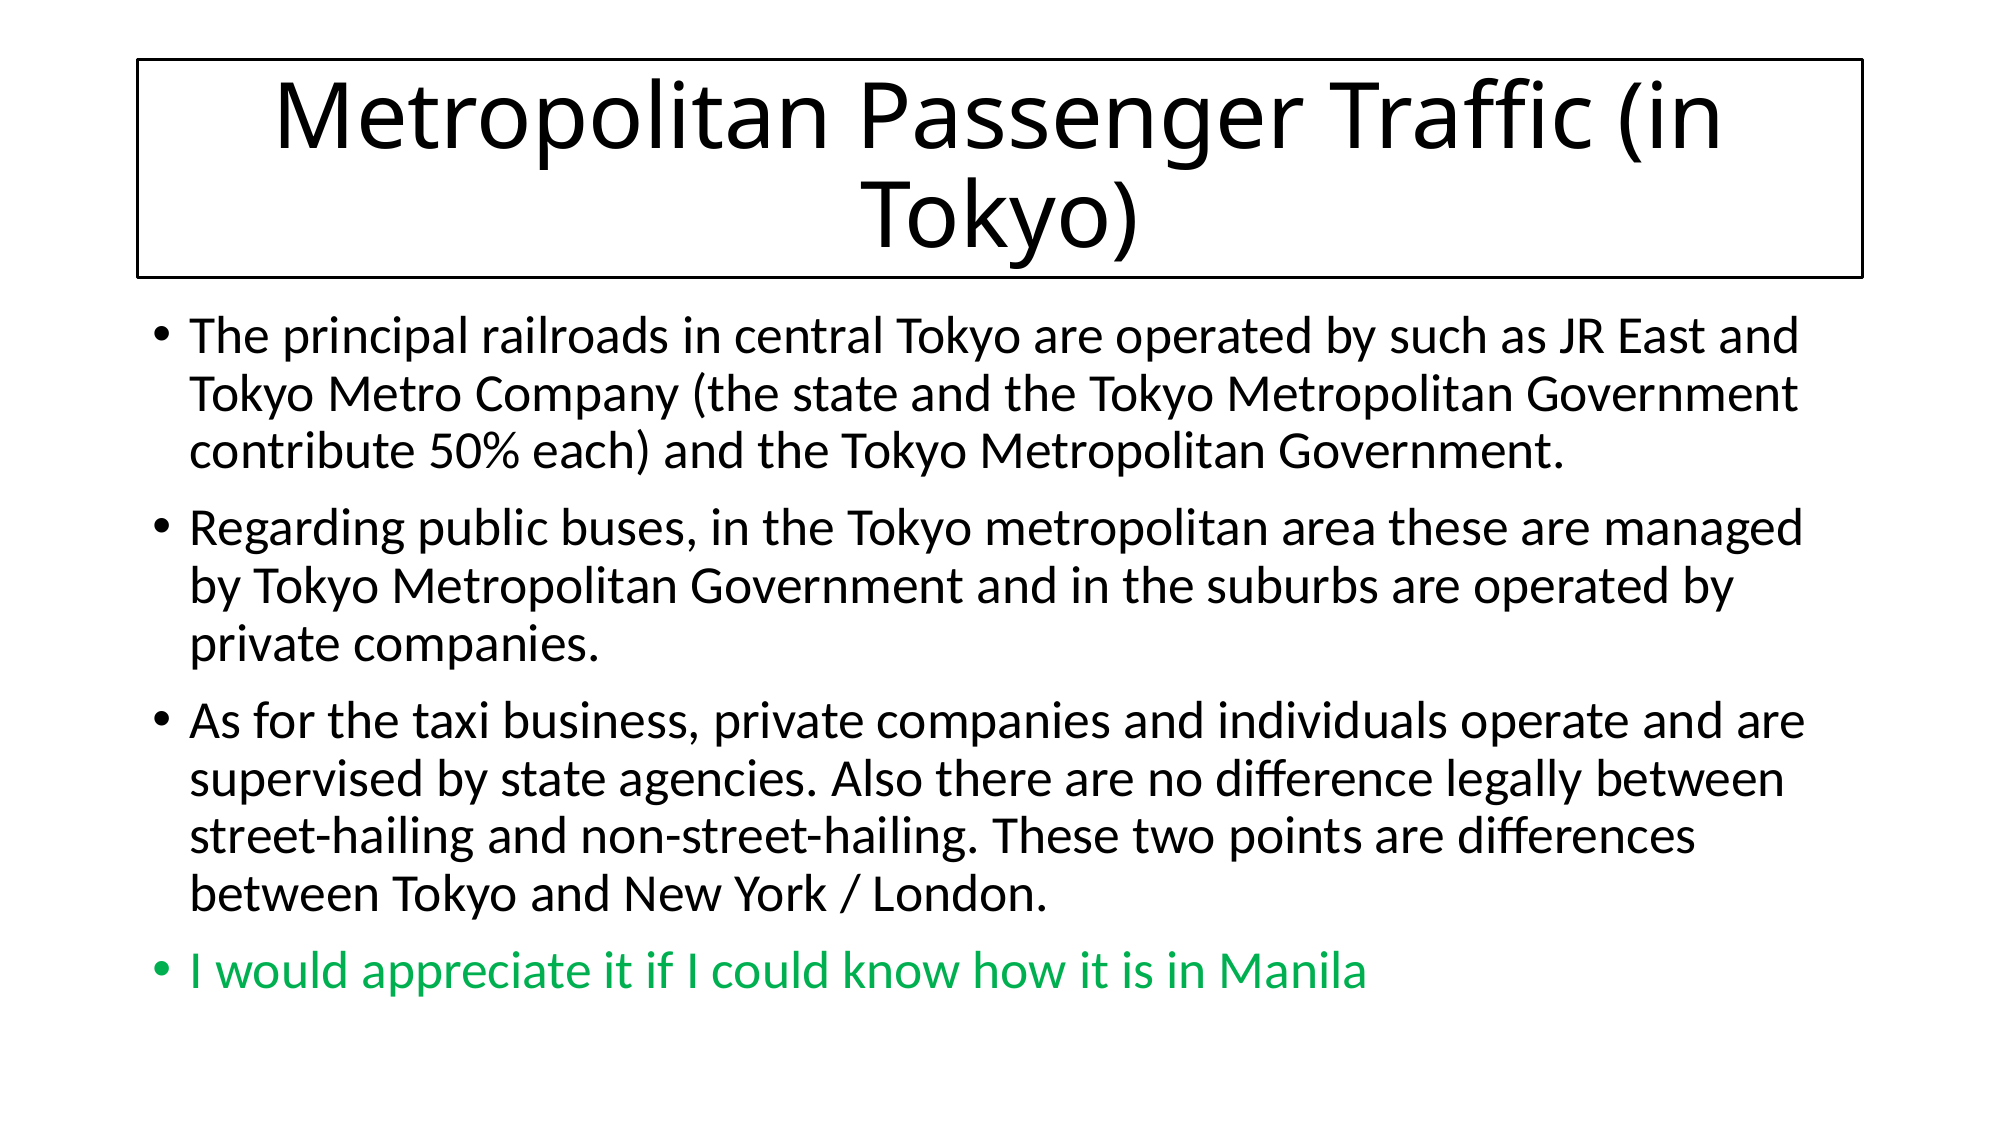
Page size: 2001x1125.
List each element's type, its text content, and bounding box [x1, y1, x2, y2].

list The principal railroads in central Tokyo are operated by such as JR East and Tokyo Metro Company (the state and the Tokyo Metropolitan Government contribute 50% each) and the Tokyo Metropolitan Government. Regarding public buses, in the Tokyo metropolitan area these are managed by Tokyo Metropolitan Government and in the suburbs are operated by private companies. As for the taxi business, private companies and individuals operate and are supervised by state agencies. Also there are no difference legally between street-hailing and non-street-hailing. These two points are differences between Tokyo and New York / London. I would appreciate it if I could know how it is in Manila [137, 299, 1863, 1014]
title Metropolitan Passenger Traffic (in Tokyo) [137, 59, 1863, 278]
